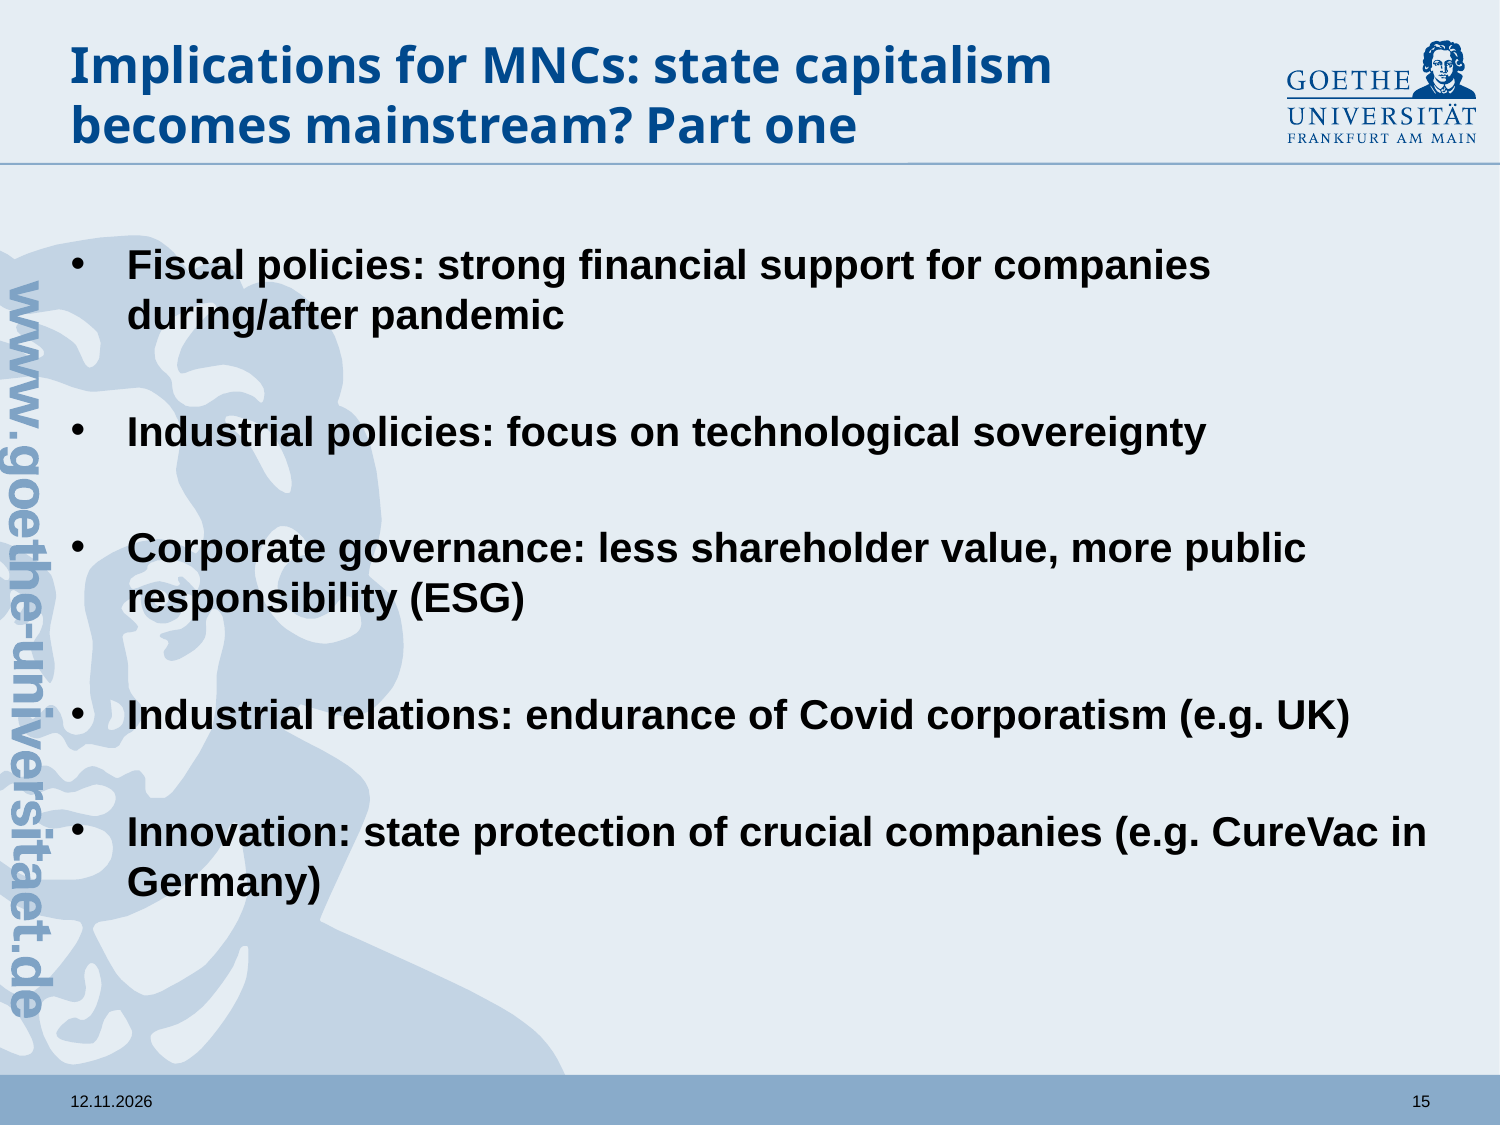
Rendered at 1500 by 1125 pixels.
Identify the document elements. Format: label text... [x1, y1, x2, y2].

list Fiscal policies: strong financial support for companies during/after pandemic Industrial policies: focus on technological sovereignty Corporate governance: less shareholder value, more public responsibility (ESG) Industrial relations: endurance of Covid corporatism (e.g. UK) Innovation: state protection of crucial companies (e.g. CureVac in Germany) [70, 237, 1429, 1006]
title Implications for MNCs: state capitalism becomes mainstream? Part one [70, 24, 1276, 161]
